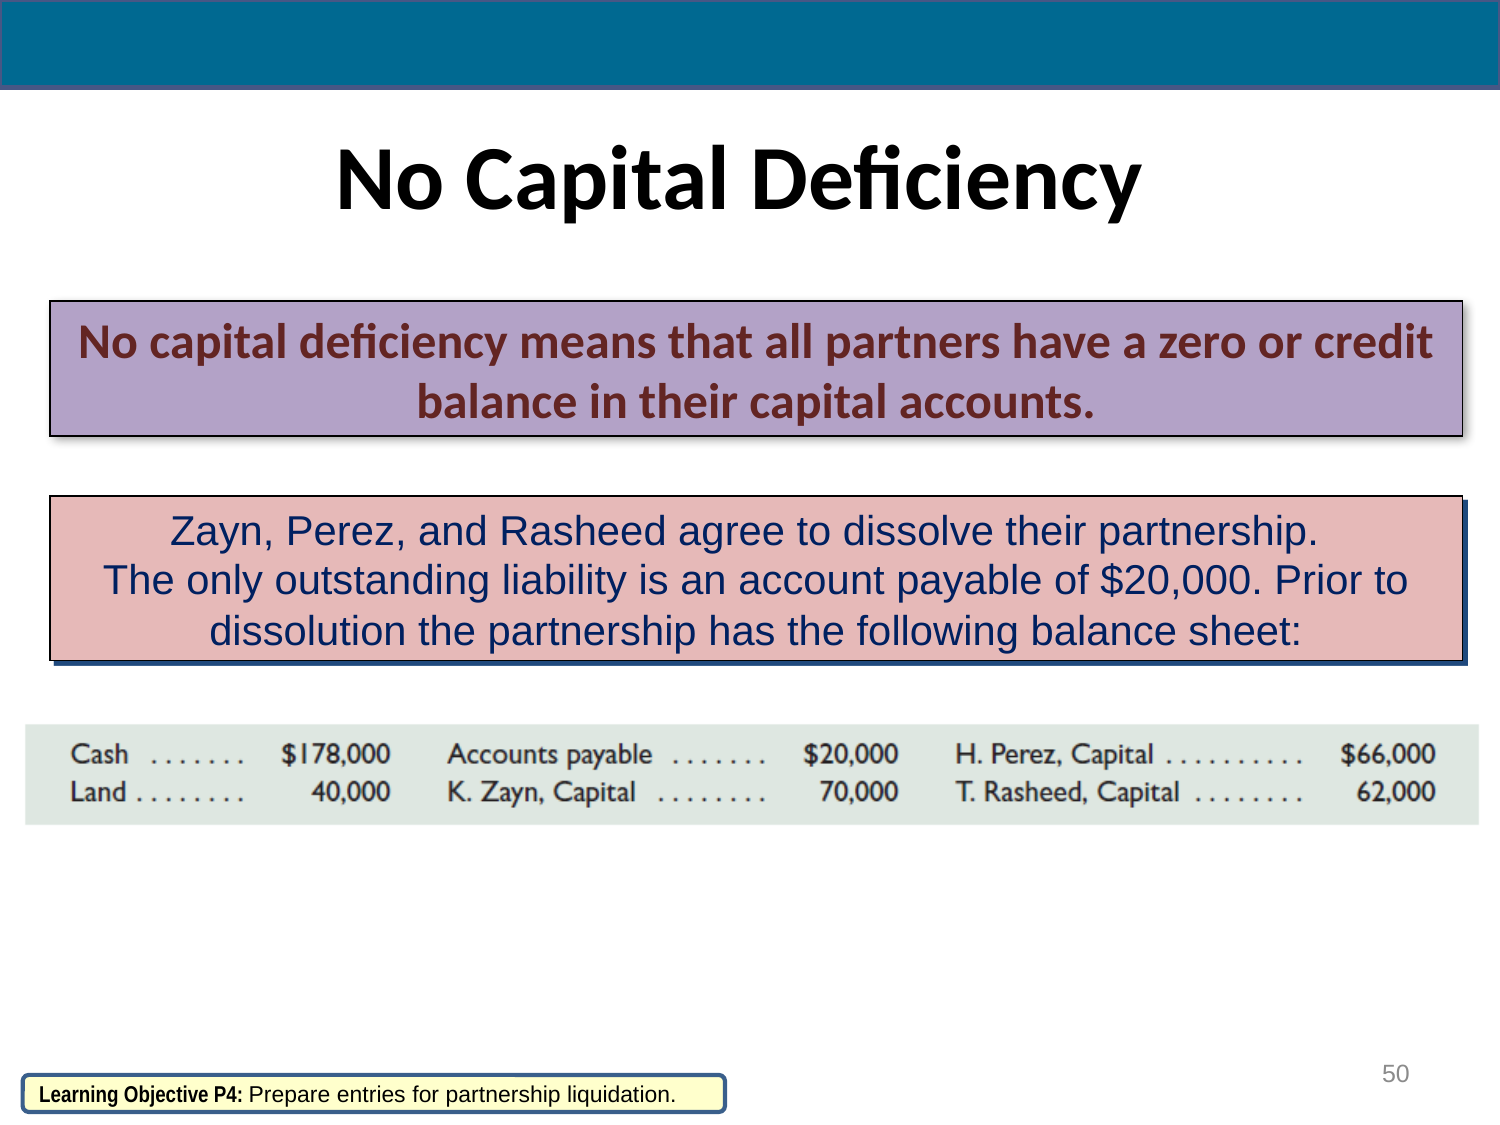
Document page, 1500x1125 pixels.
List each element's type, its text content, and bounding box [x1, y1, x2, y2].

picture [12, 712, 1487, 834]
text_box Learning Objective P4: Prepare entries for partnership liquidation. [22, 1074, 726, 1113]
text_box No capital deficiency means that all partners have a zero or credit balance in their capital accounts. [49, 301, 1463, 436]
text_box Zayn, Perez, and Rasheed agree to dissolve their partnership. The only outstanding liability is an account payable of $20,000. Prior to dissolution the partnership has the following balance sheet: [49, 495, 1463, 661]
title No Capital Deficiency [74, 112, 1426, 233]
text_box [0, 0, 1500, 88]
slide_number 50 [1074, 1042, 1425, 1103]
